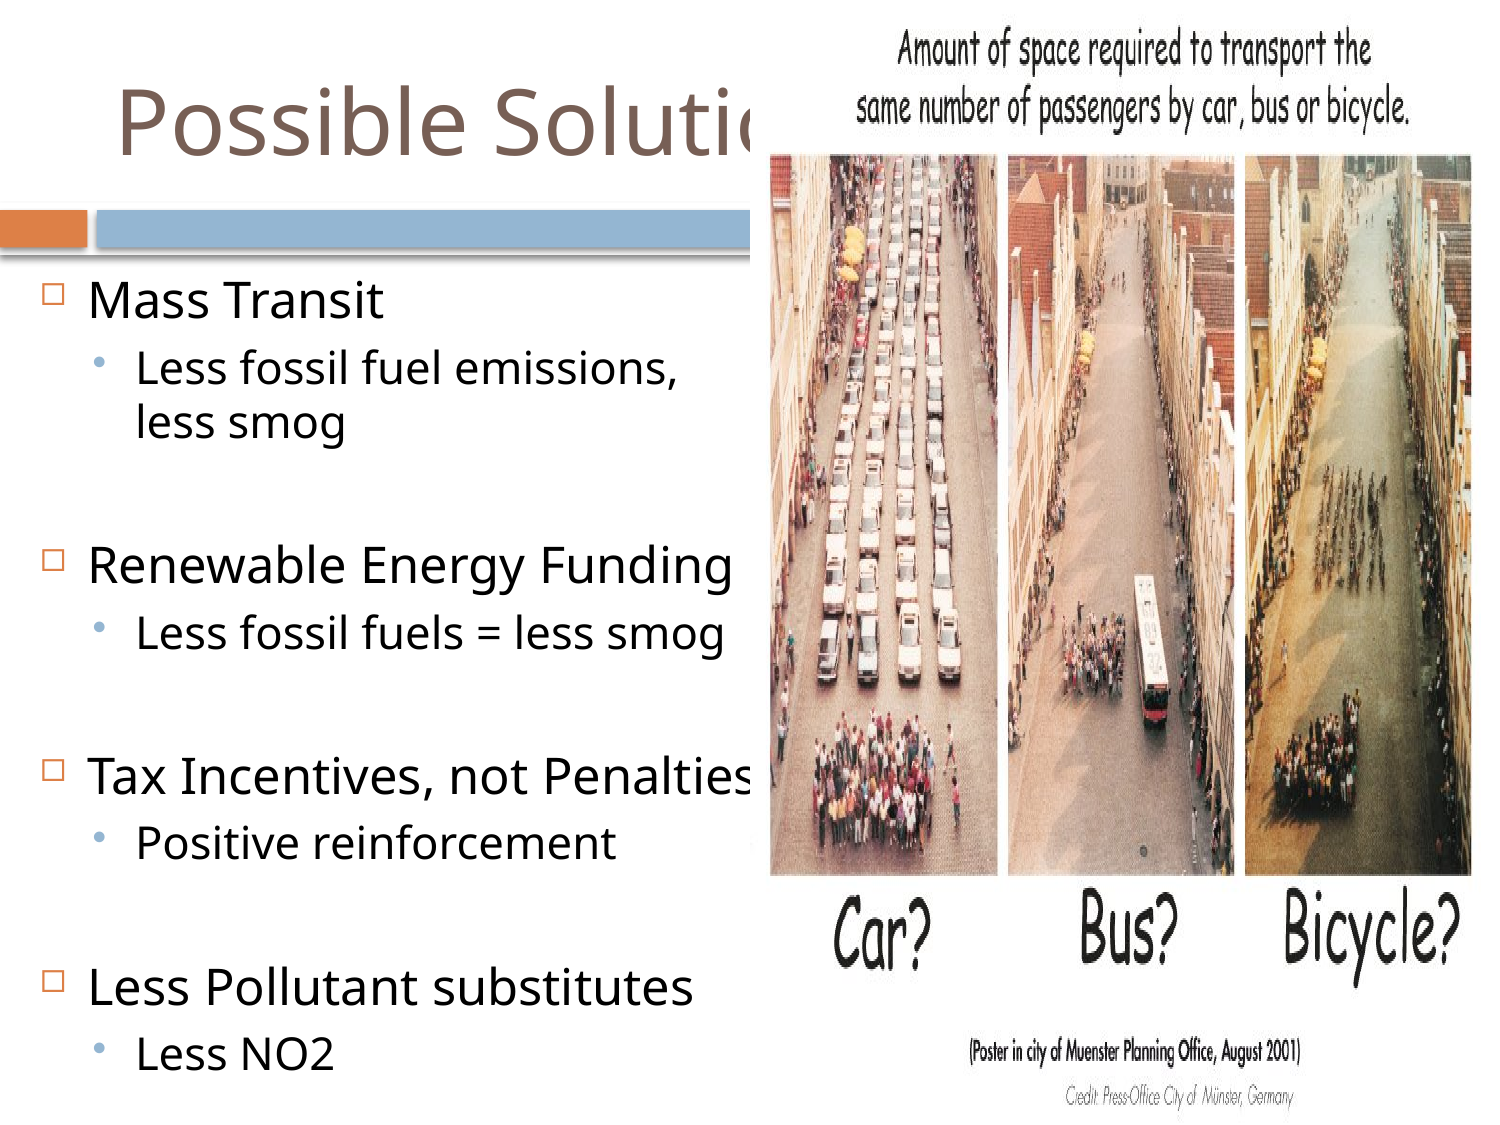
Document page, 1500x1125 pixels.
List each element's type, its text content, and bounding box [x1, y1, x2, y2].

title Possible Solutions [99, 37, 743, 200]
list Mass Transit Less fossil fuel emissions, less smog Renewable Energy Funding Less fossil fuels = less smog Tax Incentives, not Penalties Positive reinforcement Less Pollutant substitutes Less NO2 [24, 260, 743, 1125]
picture [749, 0, 1500, 1125]
